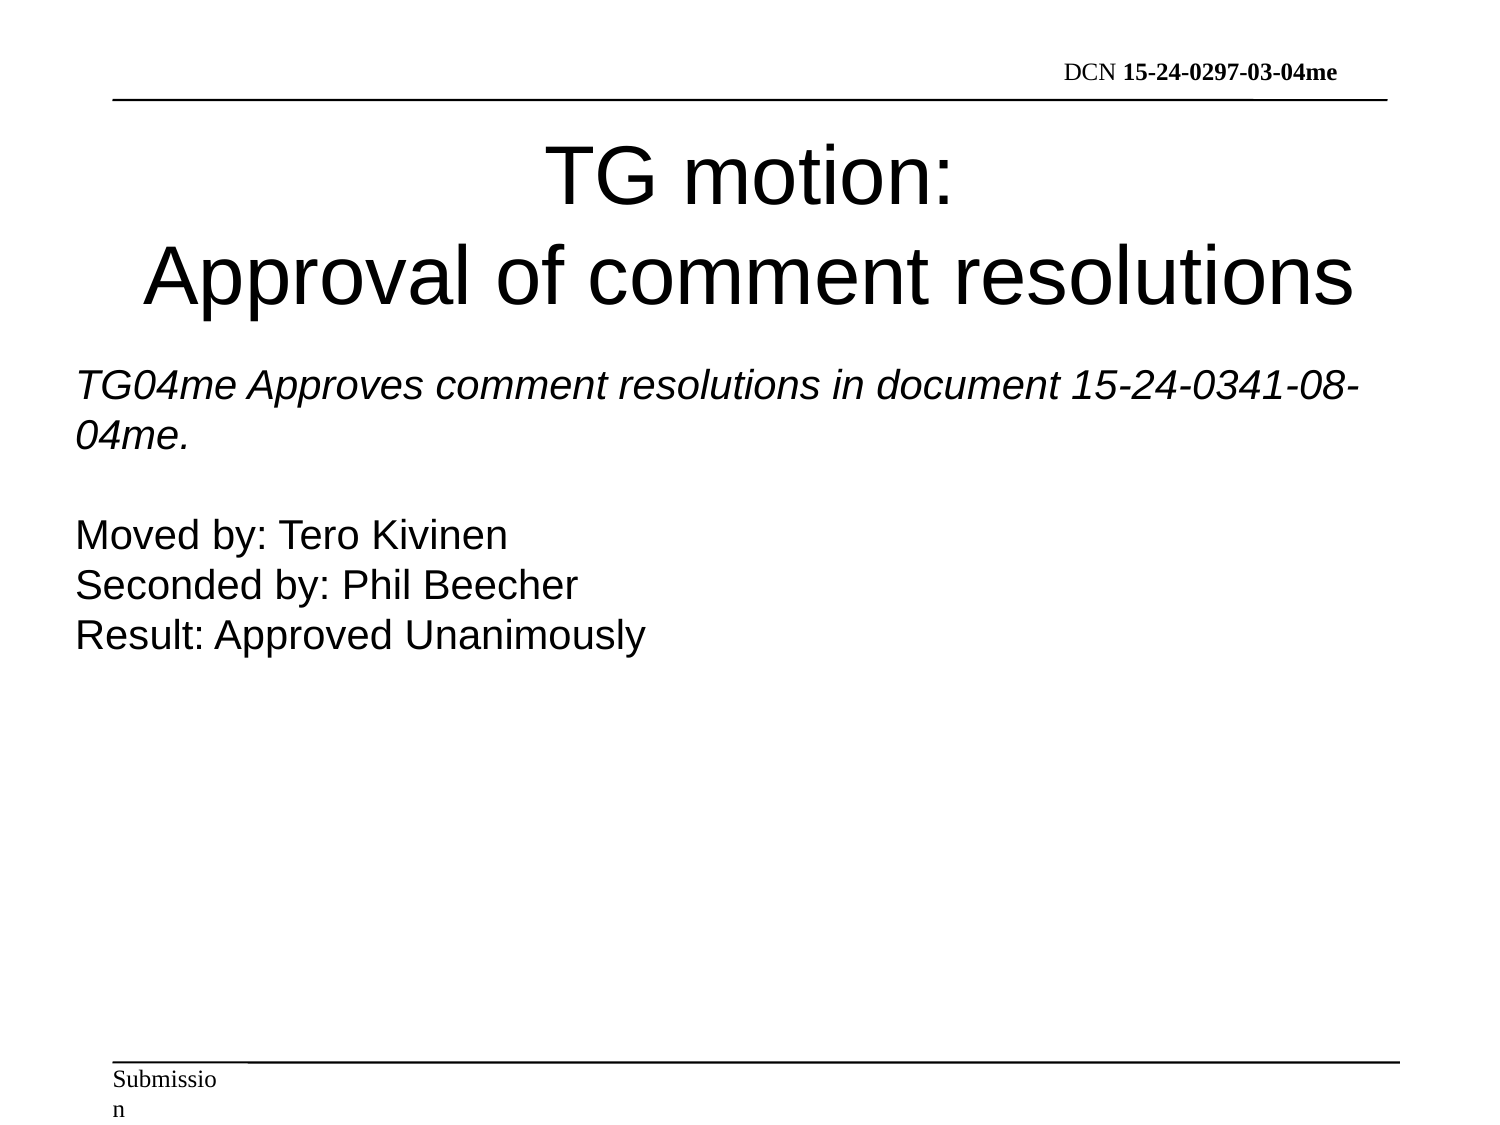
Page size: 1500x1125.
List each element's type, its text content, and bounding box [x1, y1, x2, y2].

title TG motion: Approval of comment resolutions [37, 127, 1463, 316]
text_box TG04me Approves comment resolutions in document 15-24-0341-08-04me. Moved by: Tero Kivinen Seconded by: Phil Beecher Result: Approved Unanimously [74, 357, 1425, 1010]
